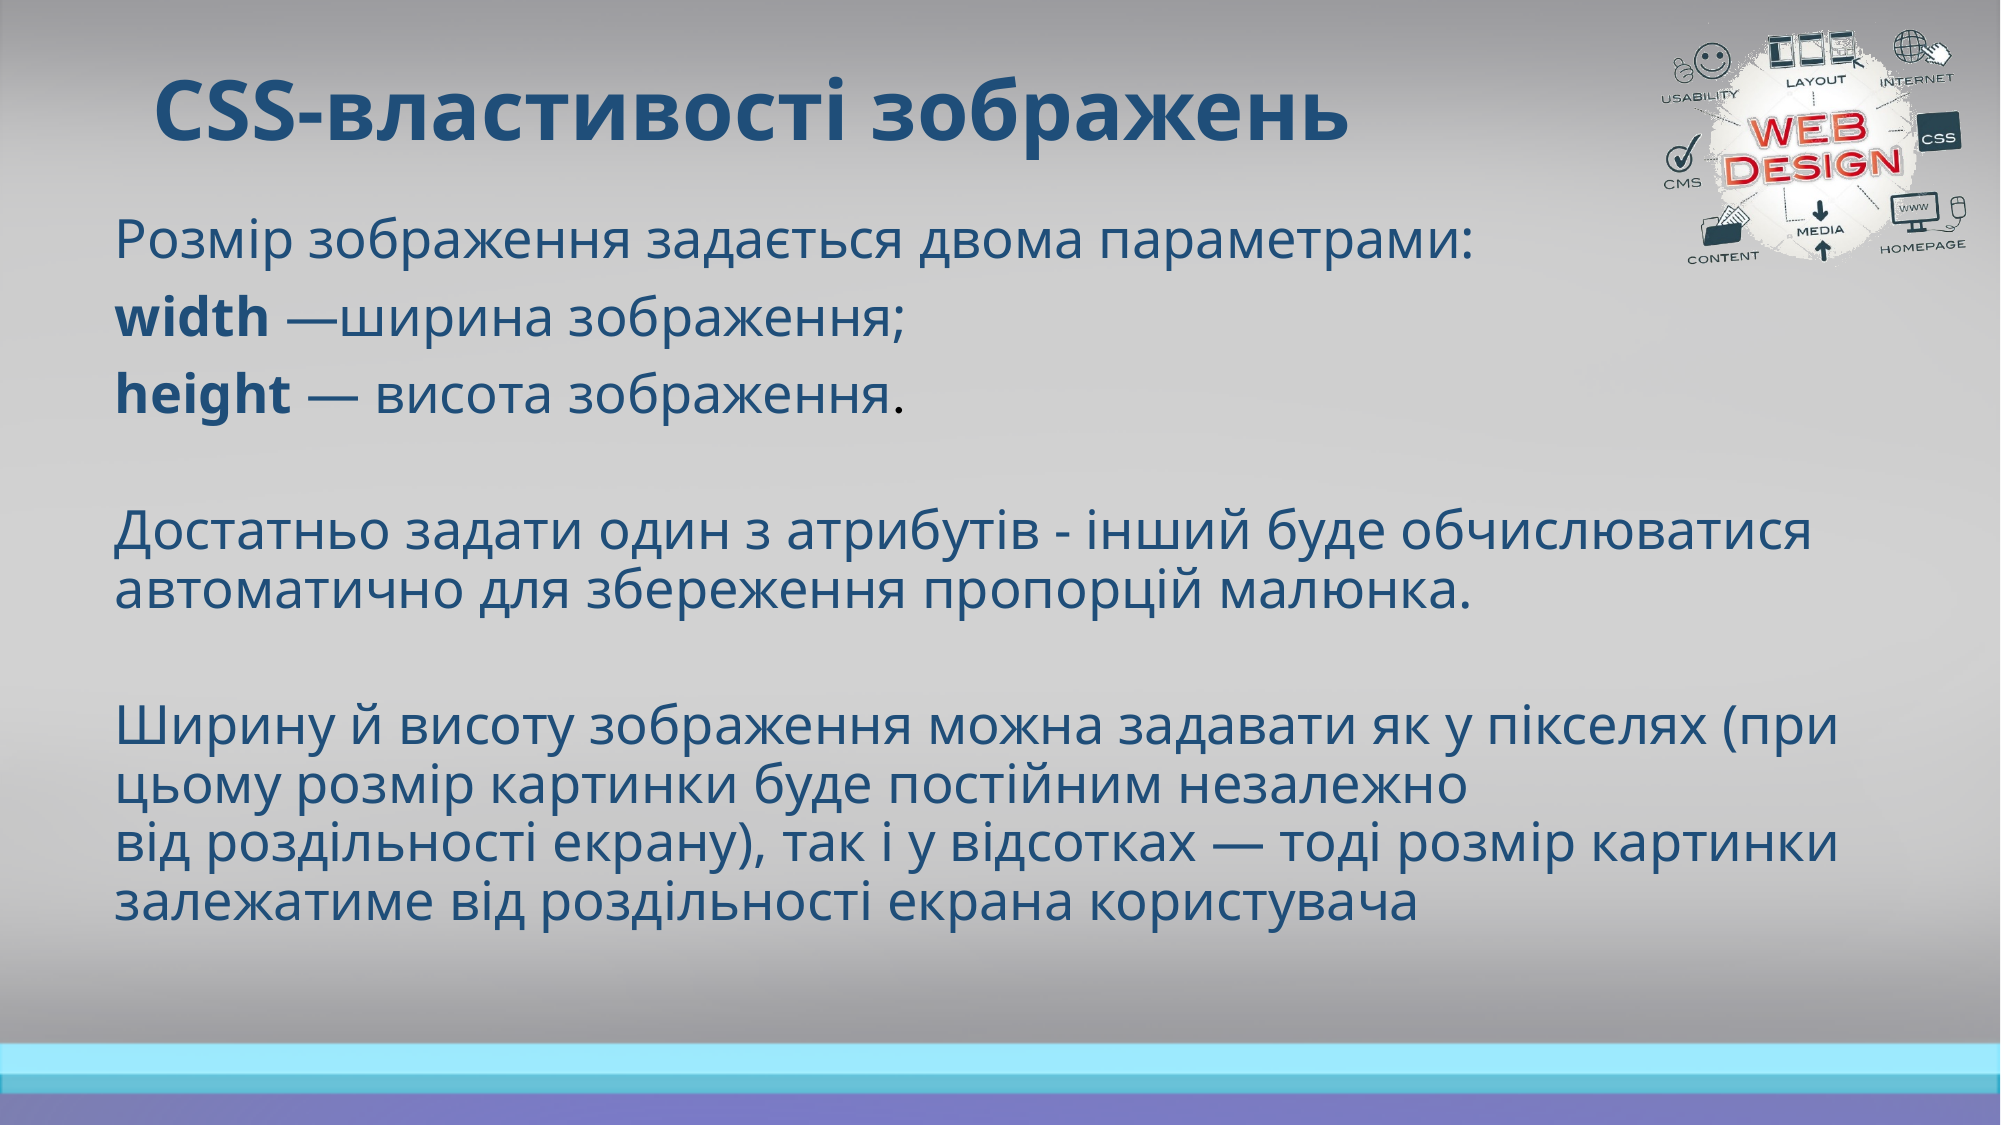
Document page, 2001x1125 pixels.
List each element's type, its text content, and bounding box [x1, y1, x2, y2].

picture [0, 0, 2001, 1125]
title CSS-властивості зображень [137, 59, 1644, 204]
list Розмір зображення задається двома параметрами: width —ширина зображення; height — висота зображення. Достатньо задати один з атрибутів - інший буде обчислюватися автоматично для збереження пропорцій малюнка. Ширину й висоту зображення можна задавати як у пікселях (при цьому розмір картинки буде постійним незалежно від роздільності екрану), так і у відсотках — тоді розмір картинки залежатиме від роздільності екрана користувача [99, 204, 1863, 1014]
